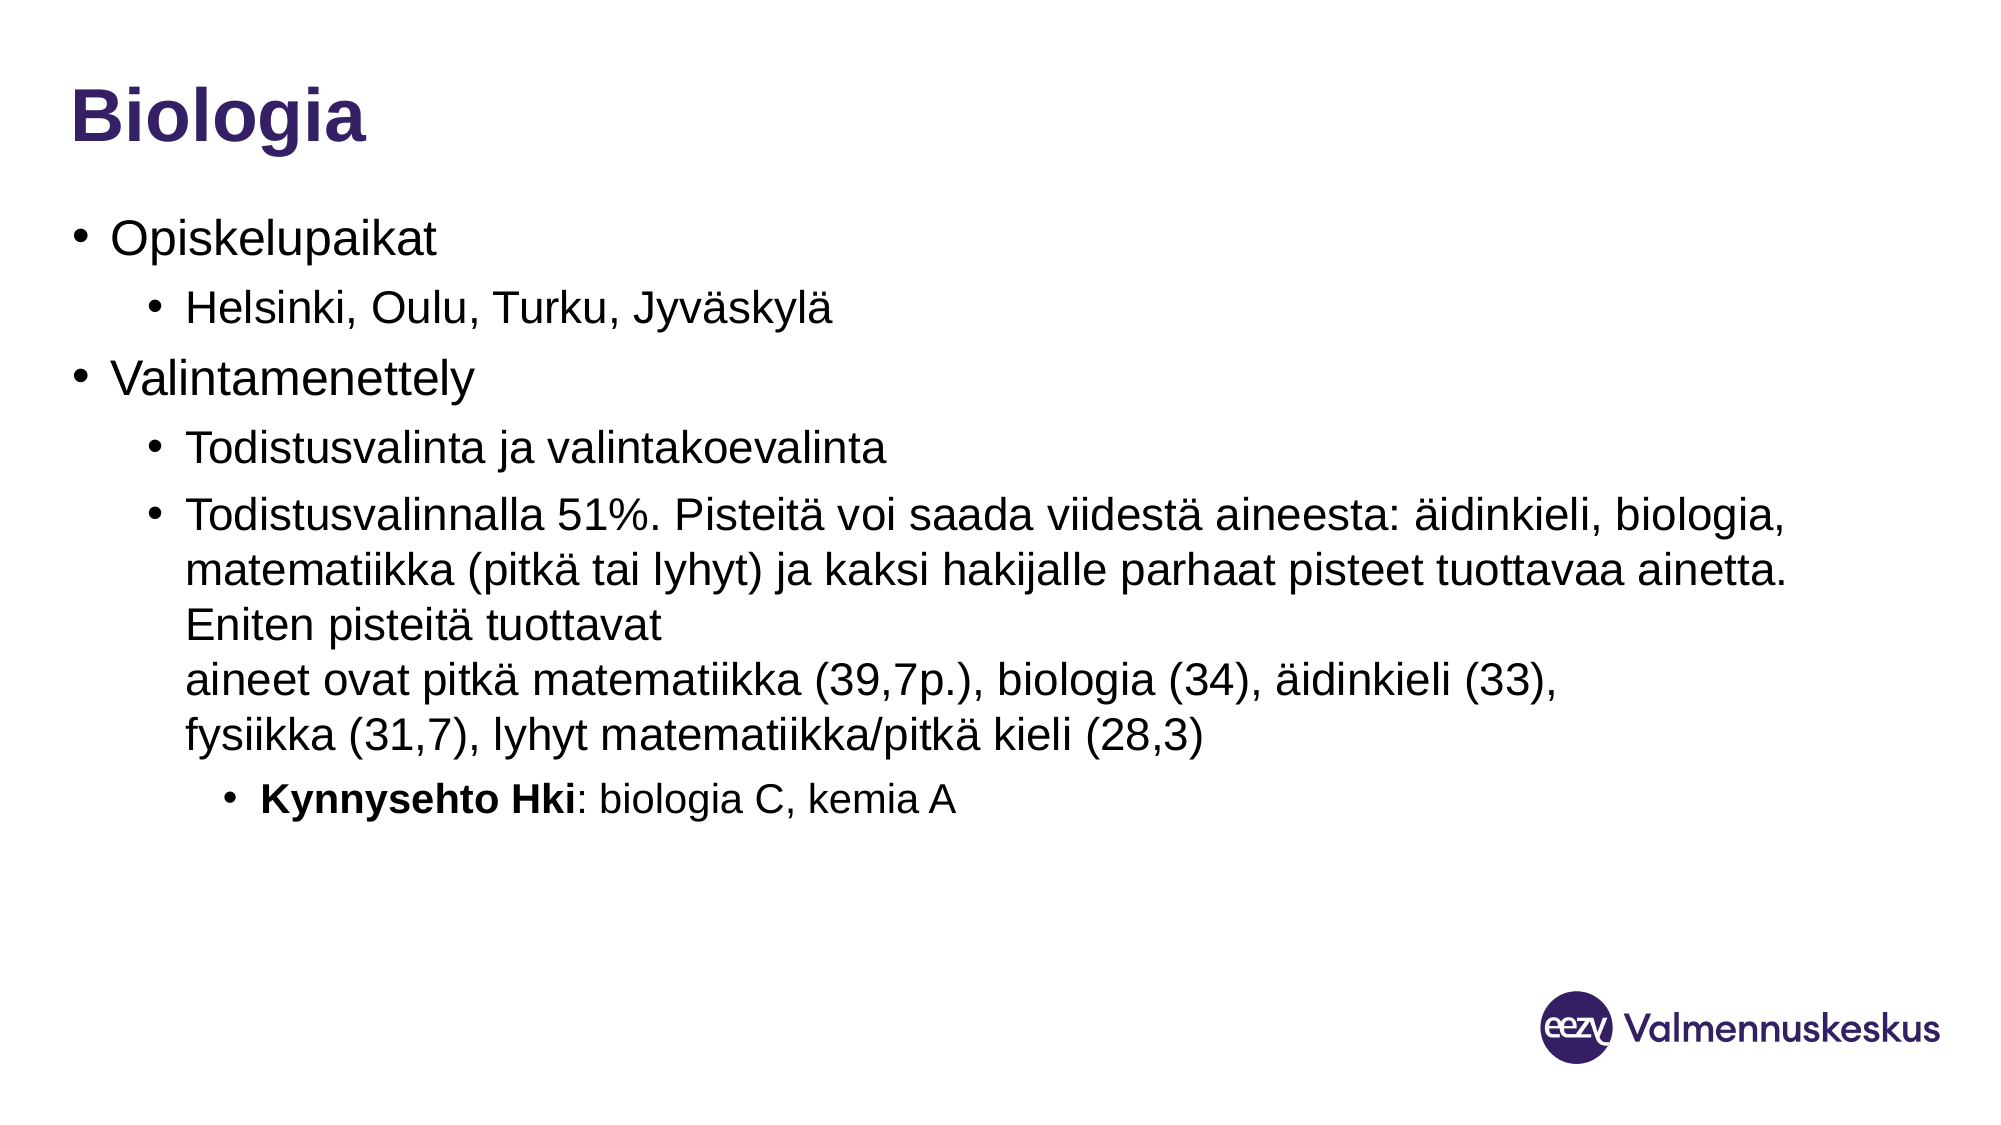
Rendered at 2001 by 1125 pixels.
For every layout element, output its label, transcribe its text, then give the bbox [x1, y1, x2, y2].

list Opiskelupaikat Helsinki, Oulu, Turku, Jyväskylä Valintamenettely Todistusvalinta ja valintakoevalinta Todistusvalinnalla 51%. Pisteitä voi saada viidestä aineesta: äidinkieli, biologia, matematiikka (pitkä tai lyhyt) ja kaksi hakijalle parhaat pisteet tuottavaa ainetta. Eniten pisteitä tuottavat aineet ovat pitkä matematiikka (39,7p.), biologia (34), äidinkieli (33), fysiikka (31,7), lyhyt matematiikka/pitkä kieli (28,3) Kynnysehto Hki: biologia C, kemia A [57, 197, 1936, 924]
title Biologia [55, 59, 1936, 174]
picture [1512, 970, 1968, 1085]
